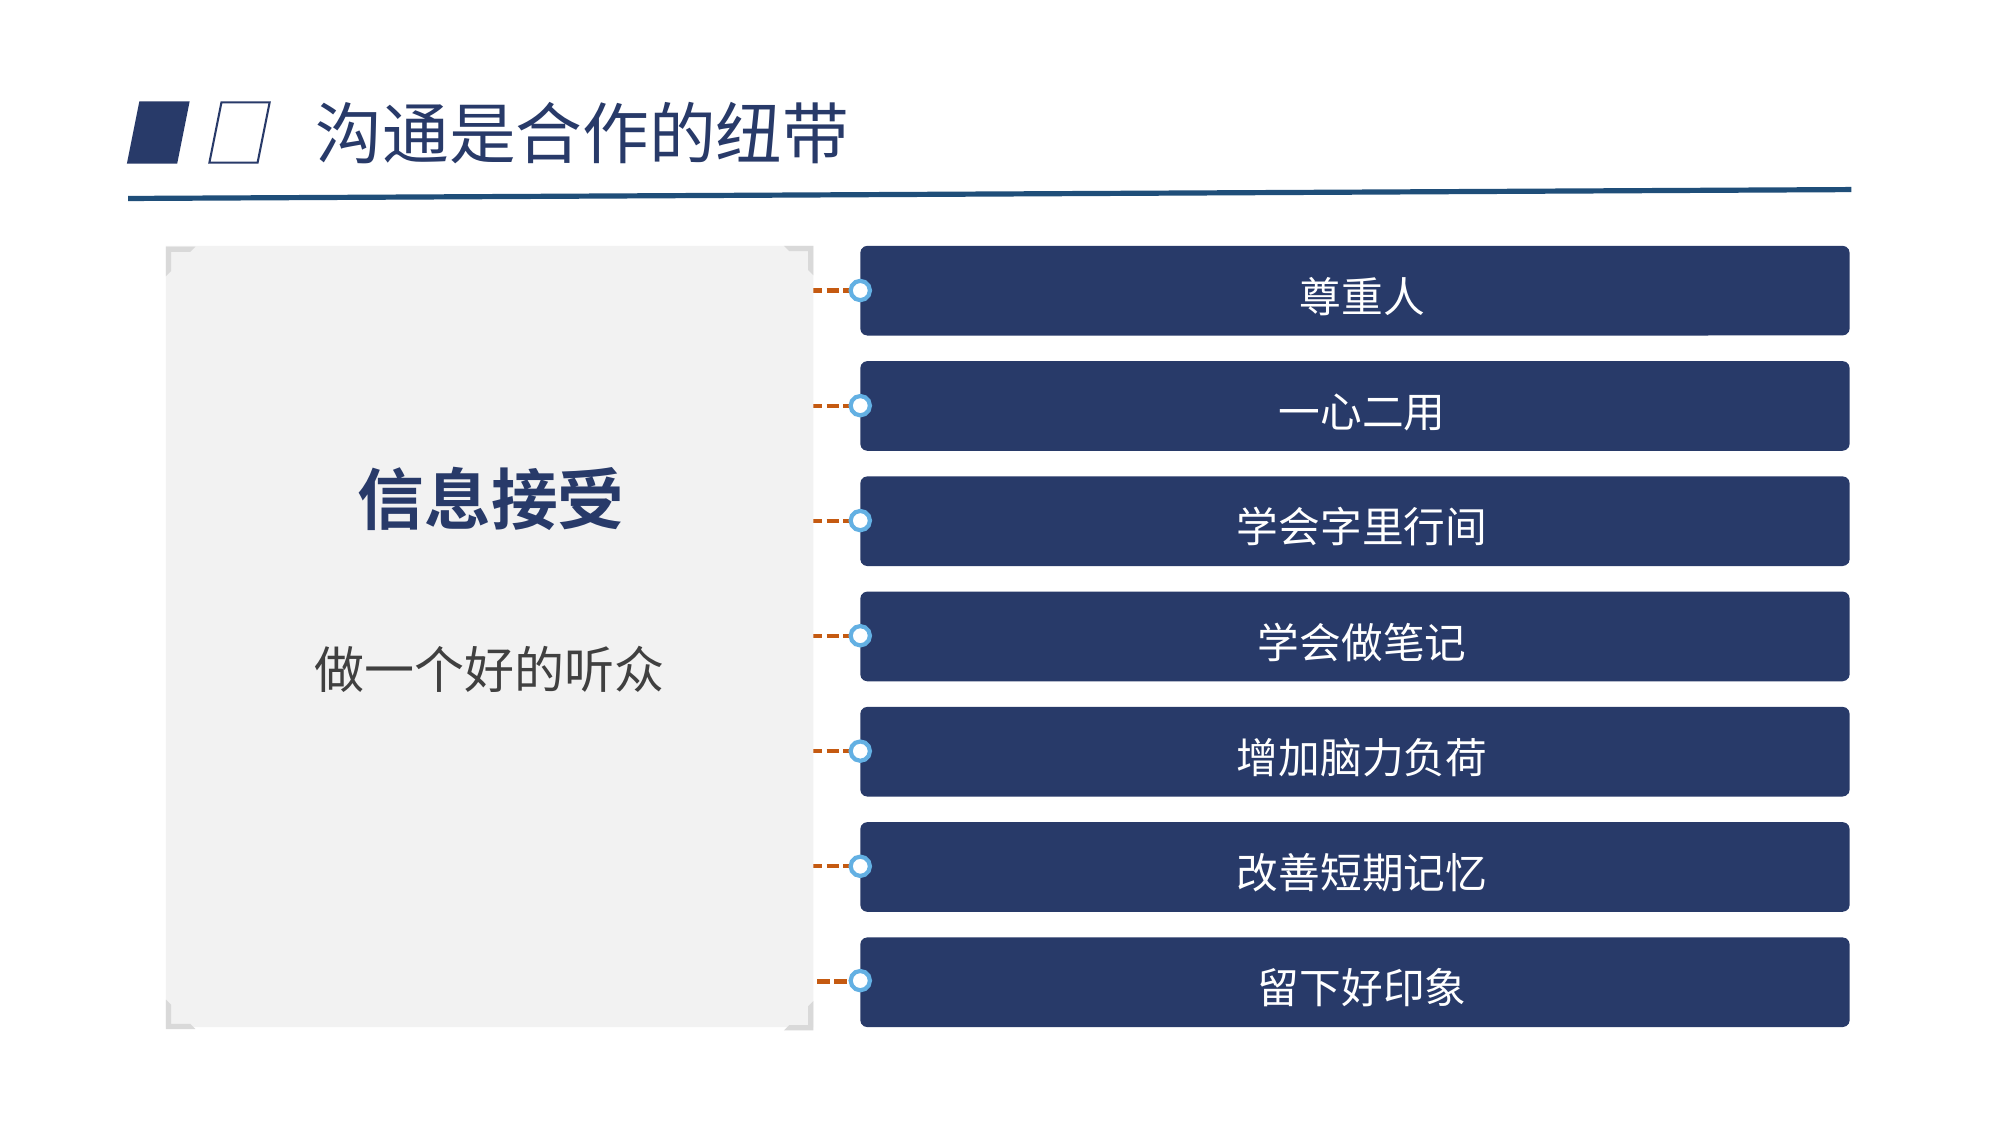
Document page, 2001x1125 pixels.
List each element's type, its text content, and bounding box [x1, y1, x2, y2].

text_box 尊重人 [860, 245, 1850, 336]
text_box [783, 245, 814, 276]
text_box [849, 509, 872, 532]
text_box [783, 1000, 814, 1031]
text_box 改善短期记忆 [860, 822, 1850, 912]
text_box [849, 279, 872, 302]
text_box [849, 740, 872, 762]
text_box [849, 855, 872, 878]
text_box [849, 394, 872, 417]
text_box [849, 625, 872, 647]
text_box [128, 84, 1852, 199]
text_box [165, 246, 196, 277]
text_box 学会字里行间 [860, 476, 1850, 567]
text_box 留下好印象 [860, 937, 1850, 1028]
text_box [849, 969, 872, 992]
text_box 信息接受 [342, 450, 640, 546]
text_box 做一个好的听众 [299, 631, 680, 707]
text_box [165, 999, 196, 1030]
text_box 一心二用 [860, 361, 1850, 451]
text_box 增加脑力负荷 [860, 706, 1850, 797]
text_box [165, 245, 814, 1028]
text_box 学会做笔记 [860, 591, 1850, 682]
